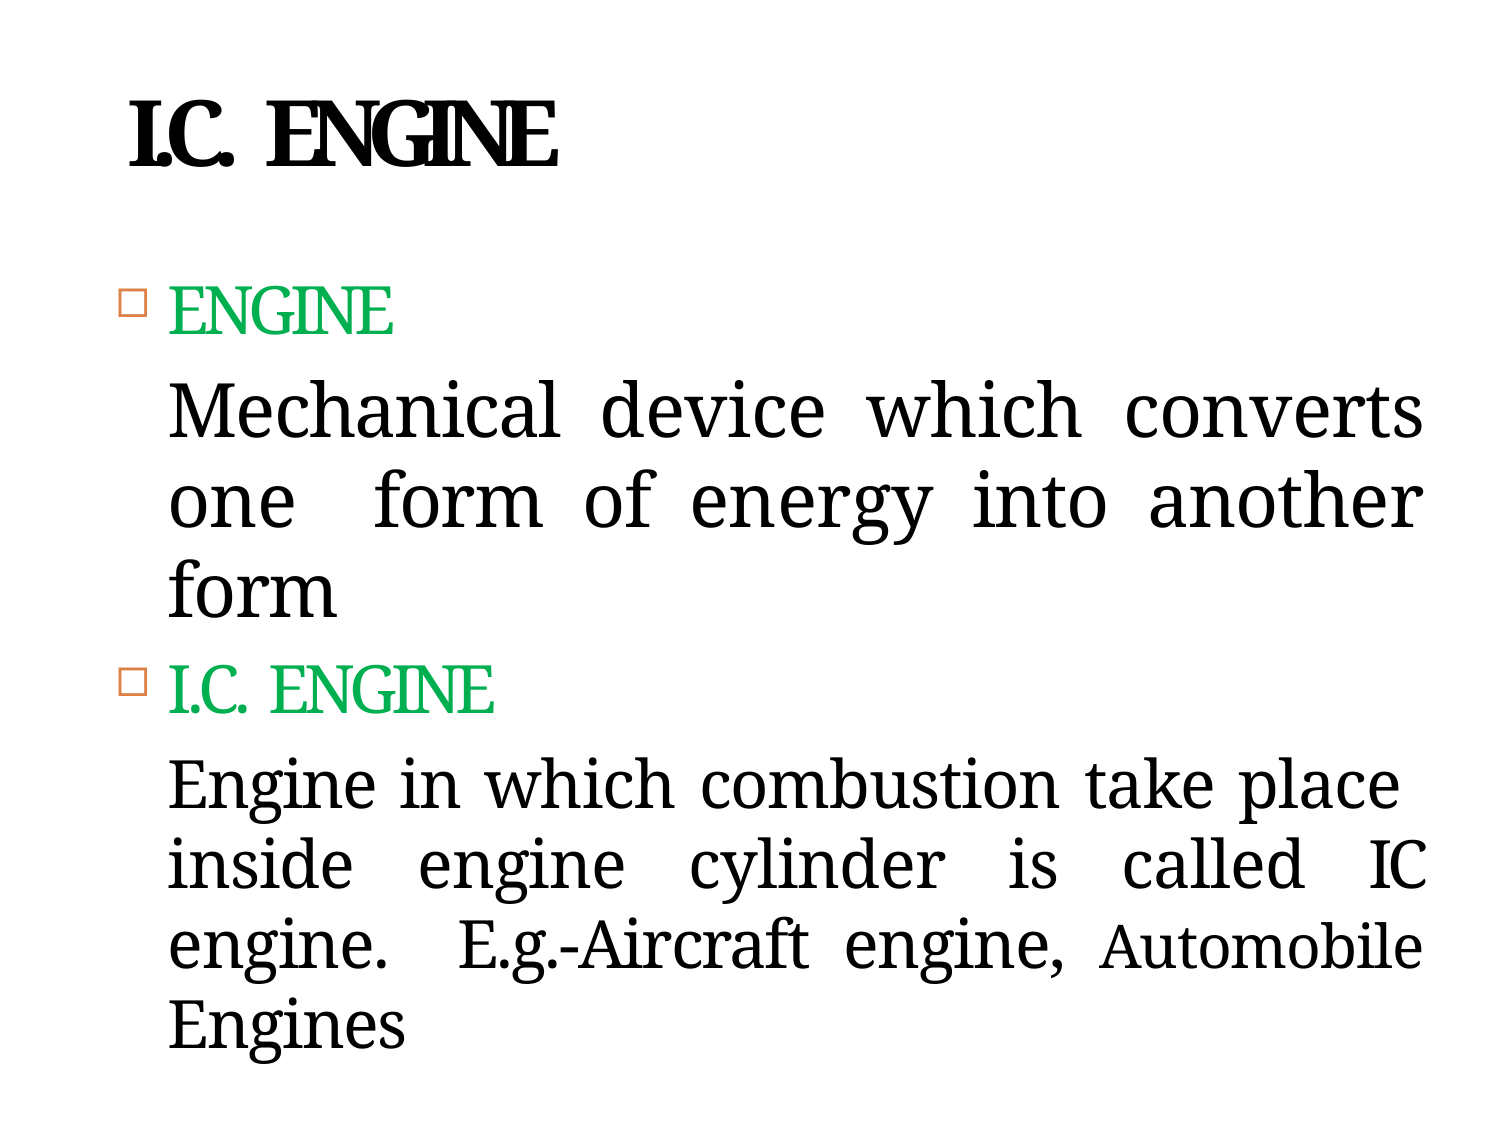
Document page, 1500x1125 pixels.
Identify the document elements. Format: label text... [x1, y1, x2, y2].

title I.C. ENGINE [125, 33, 579, 224]
text_box ENGINE Mechanical device which converts one form of energy into another form I.C. ENGINE Engine in which combustion take place inside engine cylinder is called IC engine. E.g.-Aircraft engine, Automobile Engines [113, 253, 1426, 1062]
